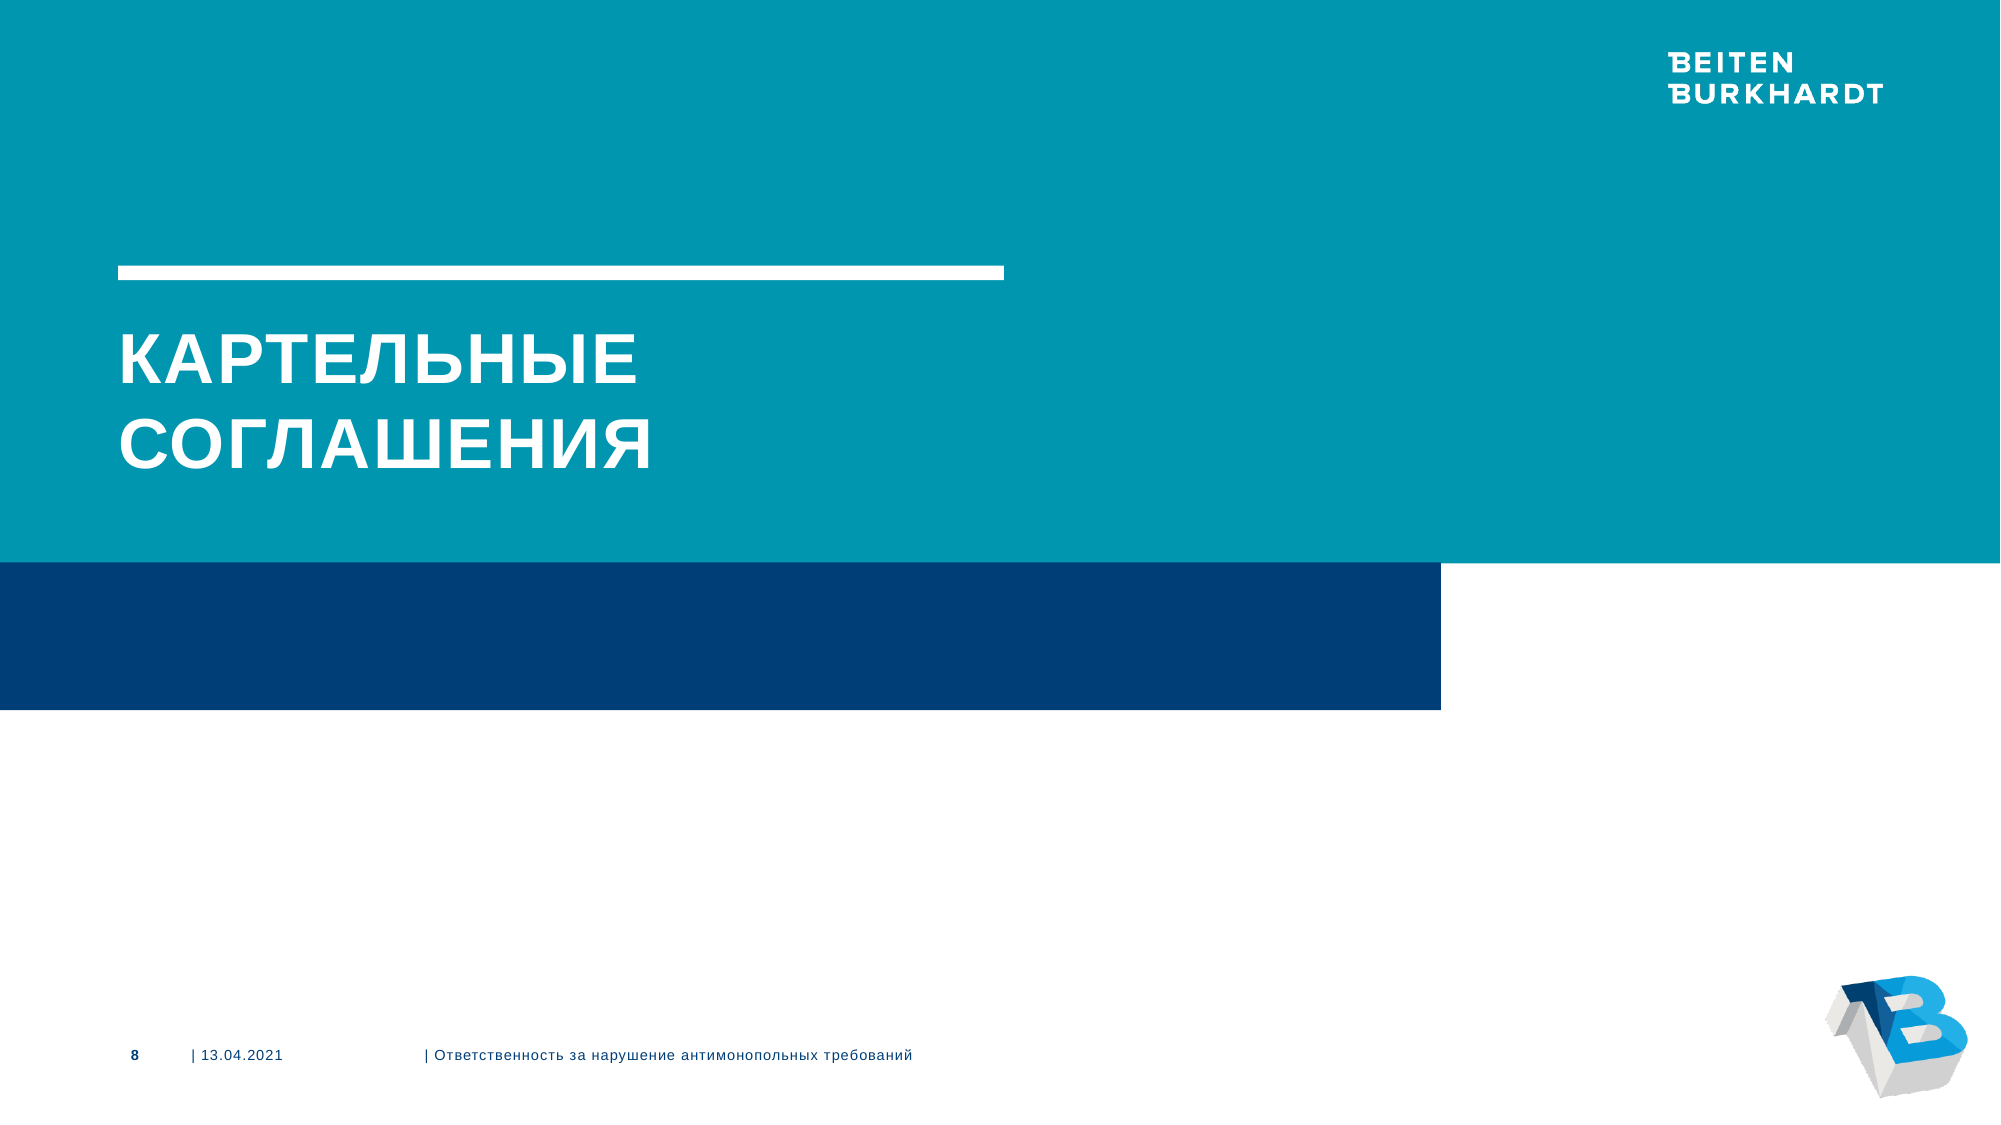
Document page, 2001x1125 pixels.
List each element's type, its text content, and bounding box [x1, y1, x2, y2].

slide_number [191, 1042, 421, 1067]
picture [1668, 52, 1883, 104]
title Картельные соглашения [118, 312, 961, 414]
slide_number 8 [118, 1042, 139, 1067]
picture [1793, 940, 2000, 1125]
footer | Ответственность за нарушение антимонопольных требований [424, 1042, 1307, 1067]
